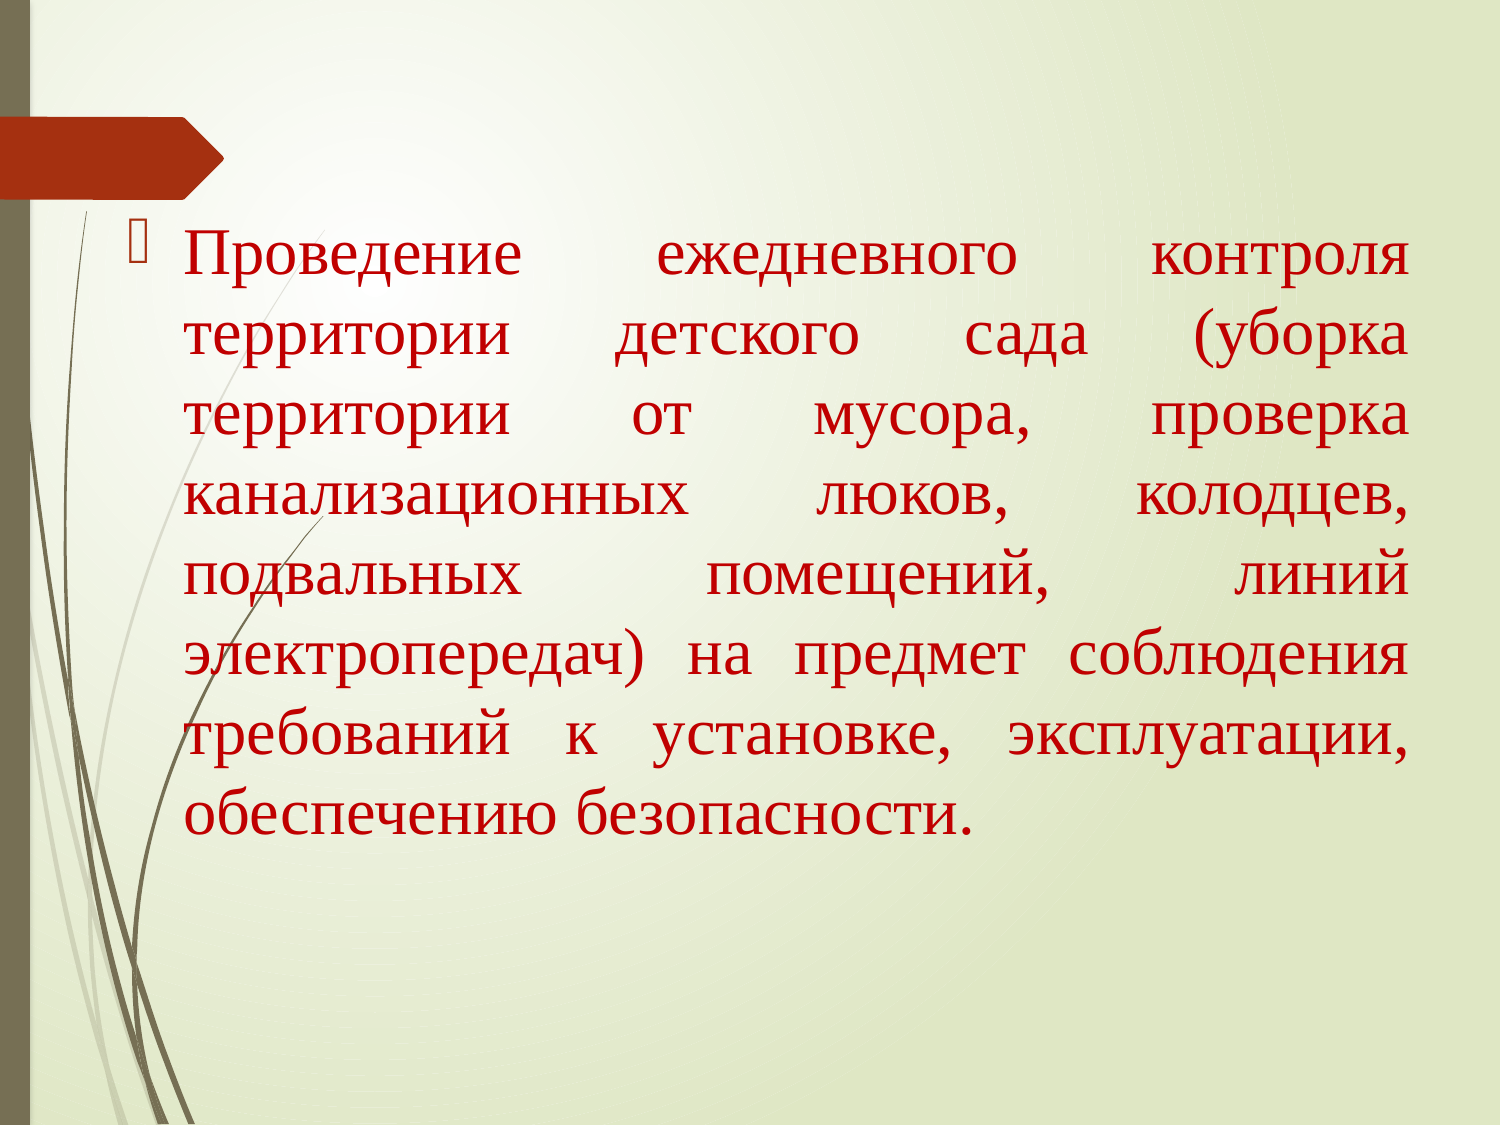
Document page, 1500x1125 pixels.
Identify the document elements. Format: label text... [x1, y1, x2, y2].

list Проведение ежедневного контроля территории детского сада (уборка территории от мусора, проверка канализационных люков, колодцев, подвальных помещений, линий электропередач) на предмет соблюдения требований к установке, эксплуатации, обеспечению безопасности. [112, 200, 1427, 882]
